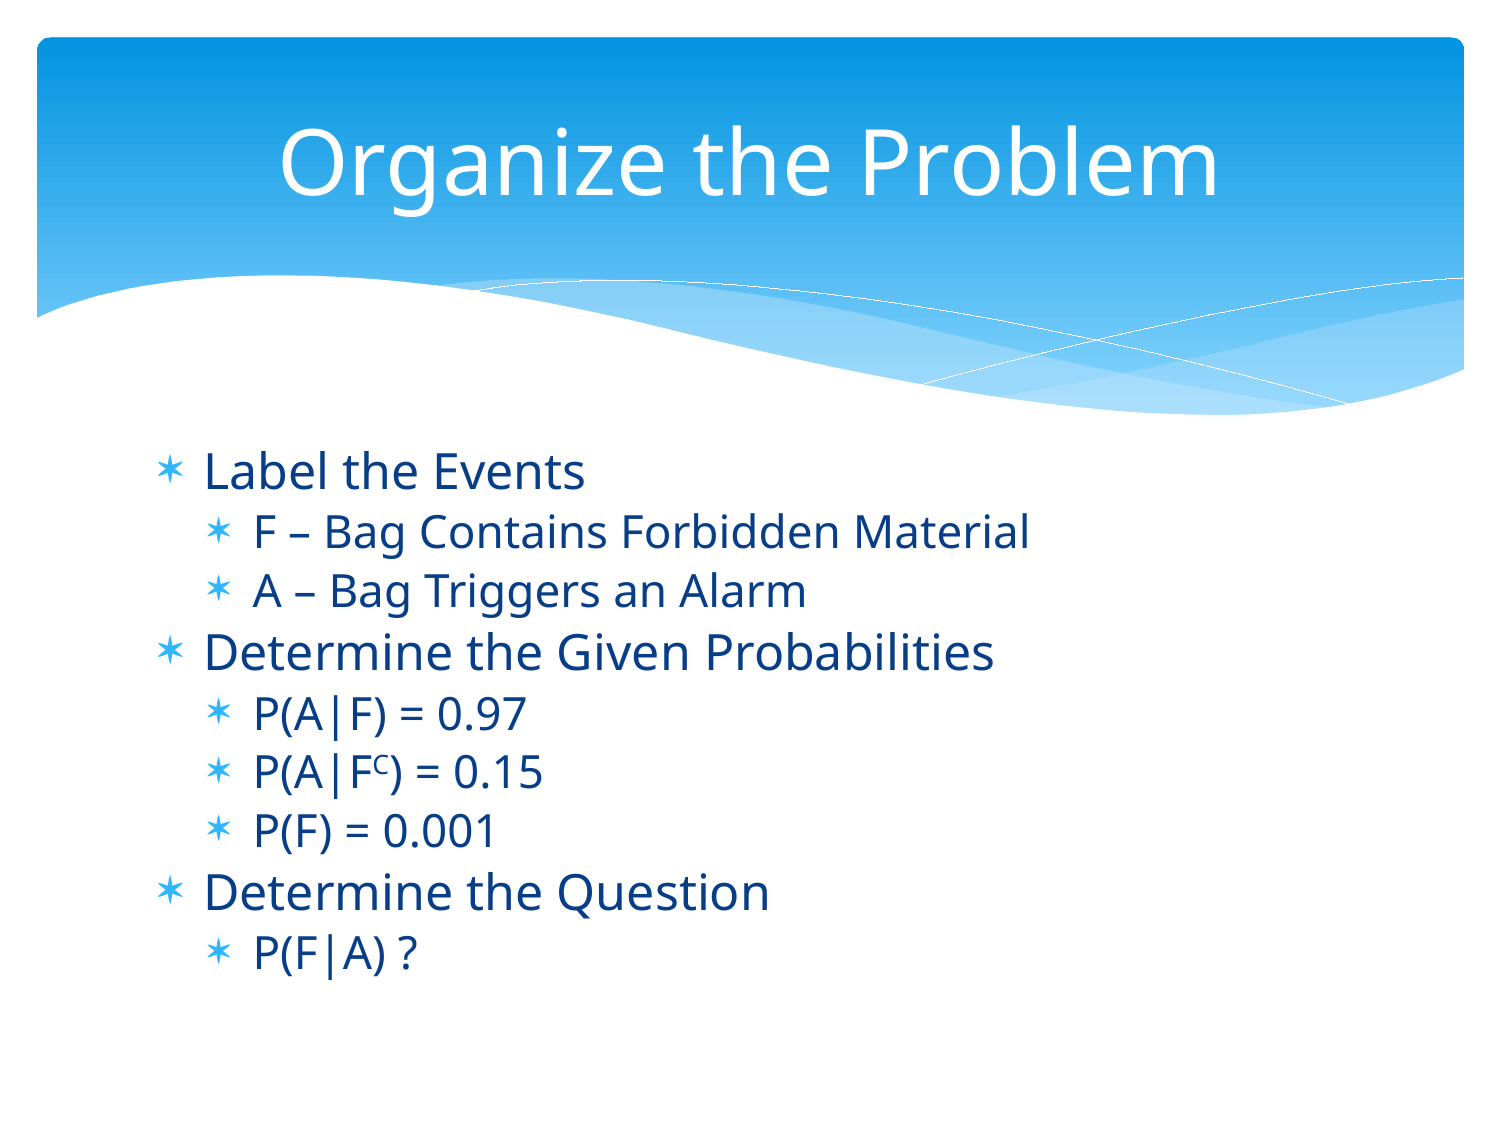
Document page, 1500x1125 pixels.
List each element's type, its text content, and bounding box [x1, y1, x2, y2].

title Organize the Problem [75, 55, 1425, 261]
list Label the Events F – Bag Contains Forbidden Material A – Bag Triggers an Alarm Determine the Given Probabilities P(A|F) = 0.97 P(A|FC) = 0.15 P(F) = 0.001 Determine the Question P(F|A) ? [143, 438, 1359, 1005]
